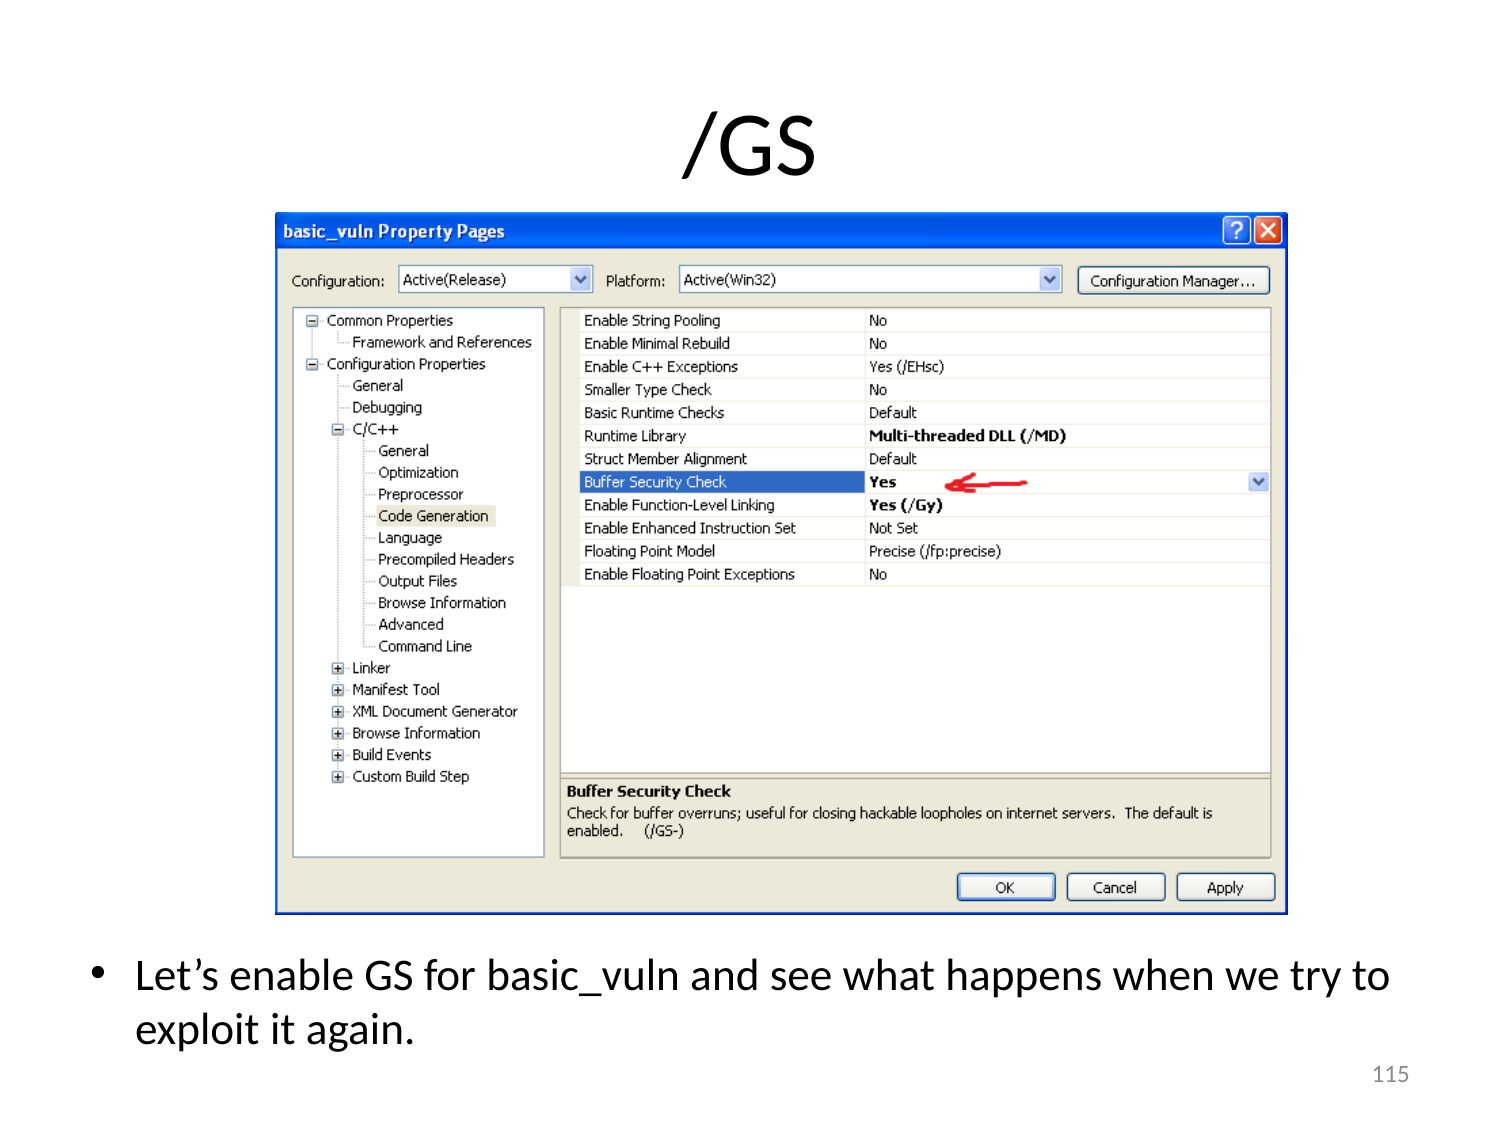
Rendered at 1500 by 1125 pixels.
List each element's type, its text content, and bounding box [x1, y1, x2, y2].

slide_number 115 [1074, 1042, 1425, 1103]
picture [274, 212, 1288, 915]
list Let’s enable GS for basic_vuln and see what happens when we try to exploit it again. [75, 937, 1425, 1063]
title /GS [75, 45, 1425, 233]
